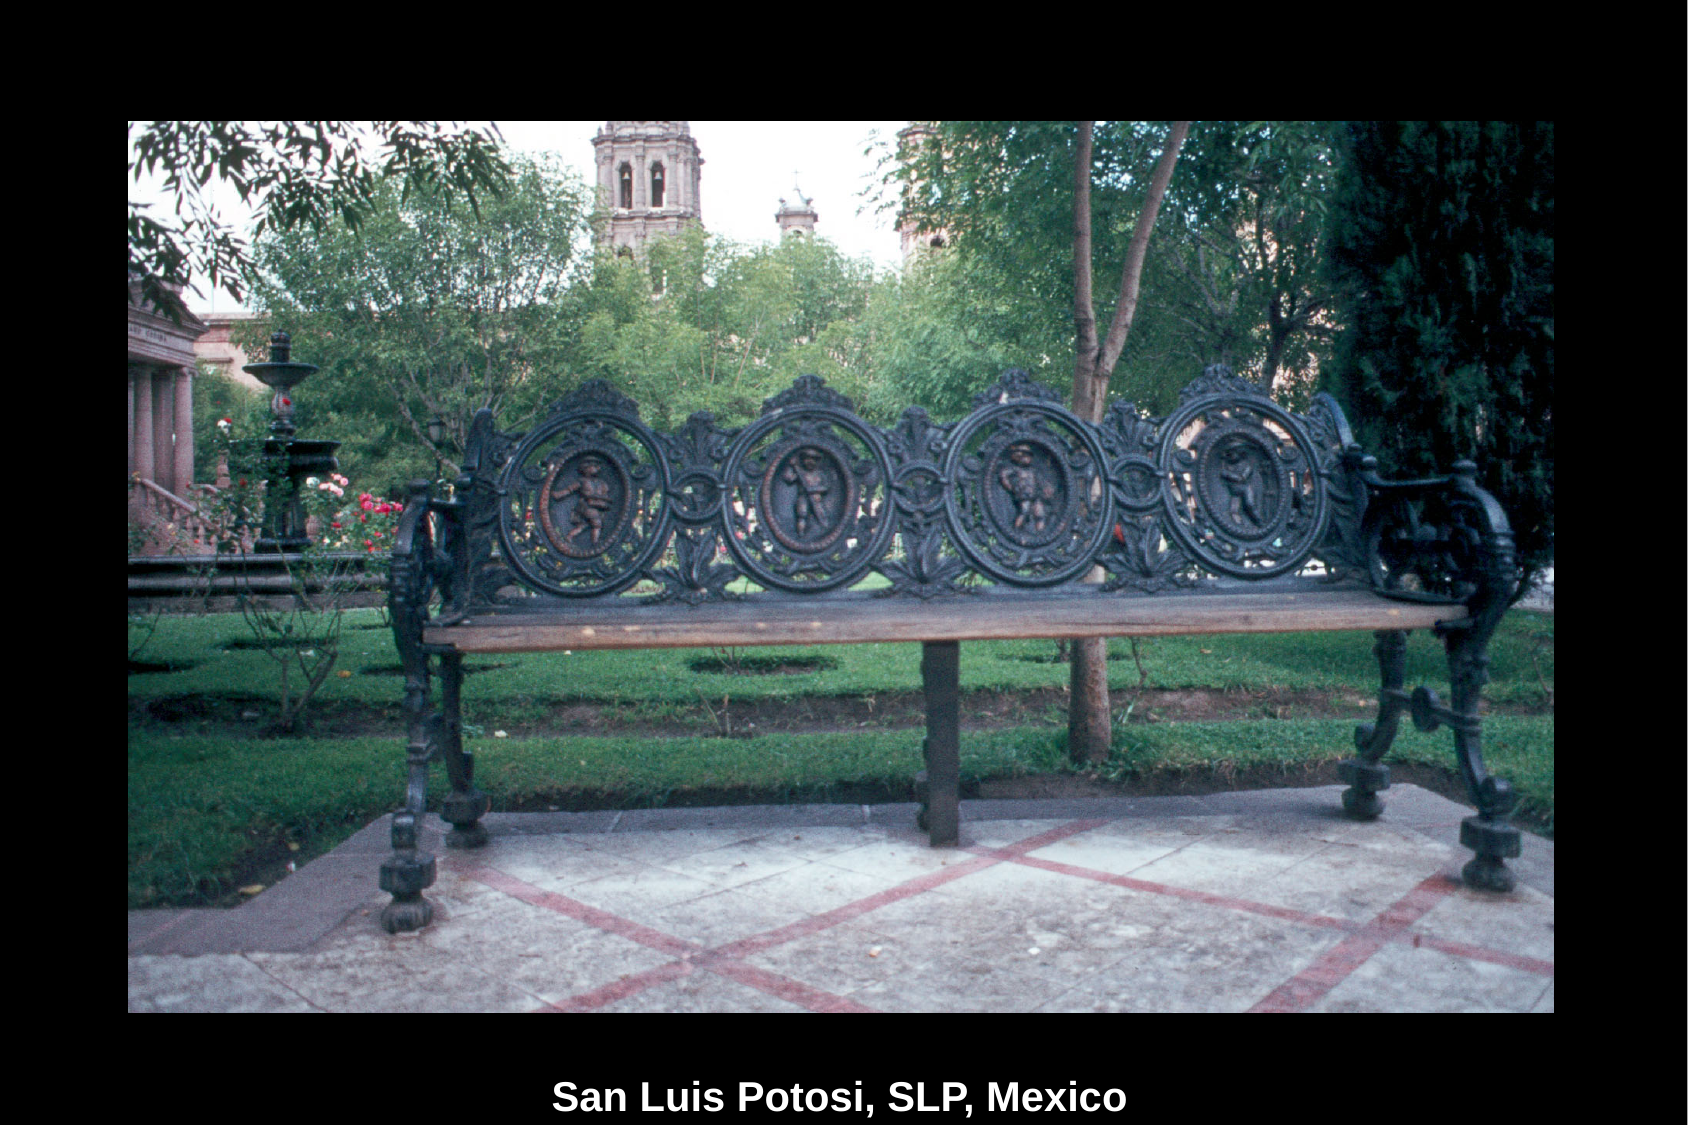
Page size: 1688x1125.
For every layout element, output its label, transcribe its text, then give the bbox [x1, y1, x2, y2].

text_box San Luis Potosi, SLP, Mexico [536, 1062, 1143, 1125]
picture [128, 121, 1555, 1013]
